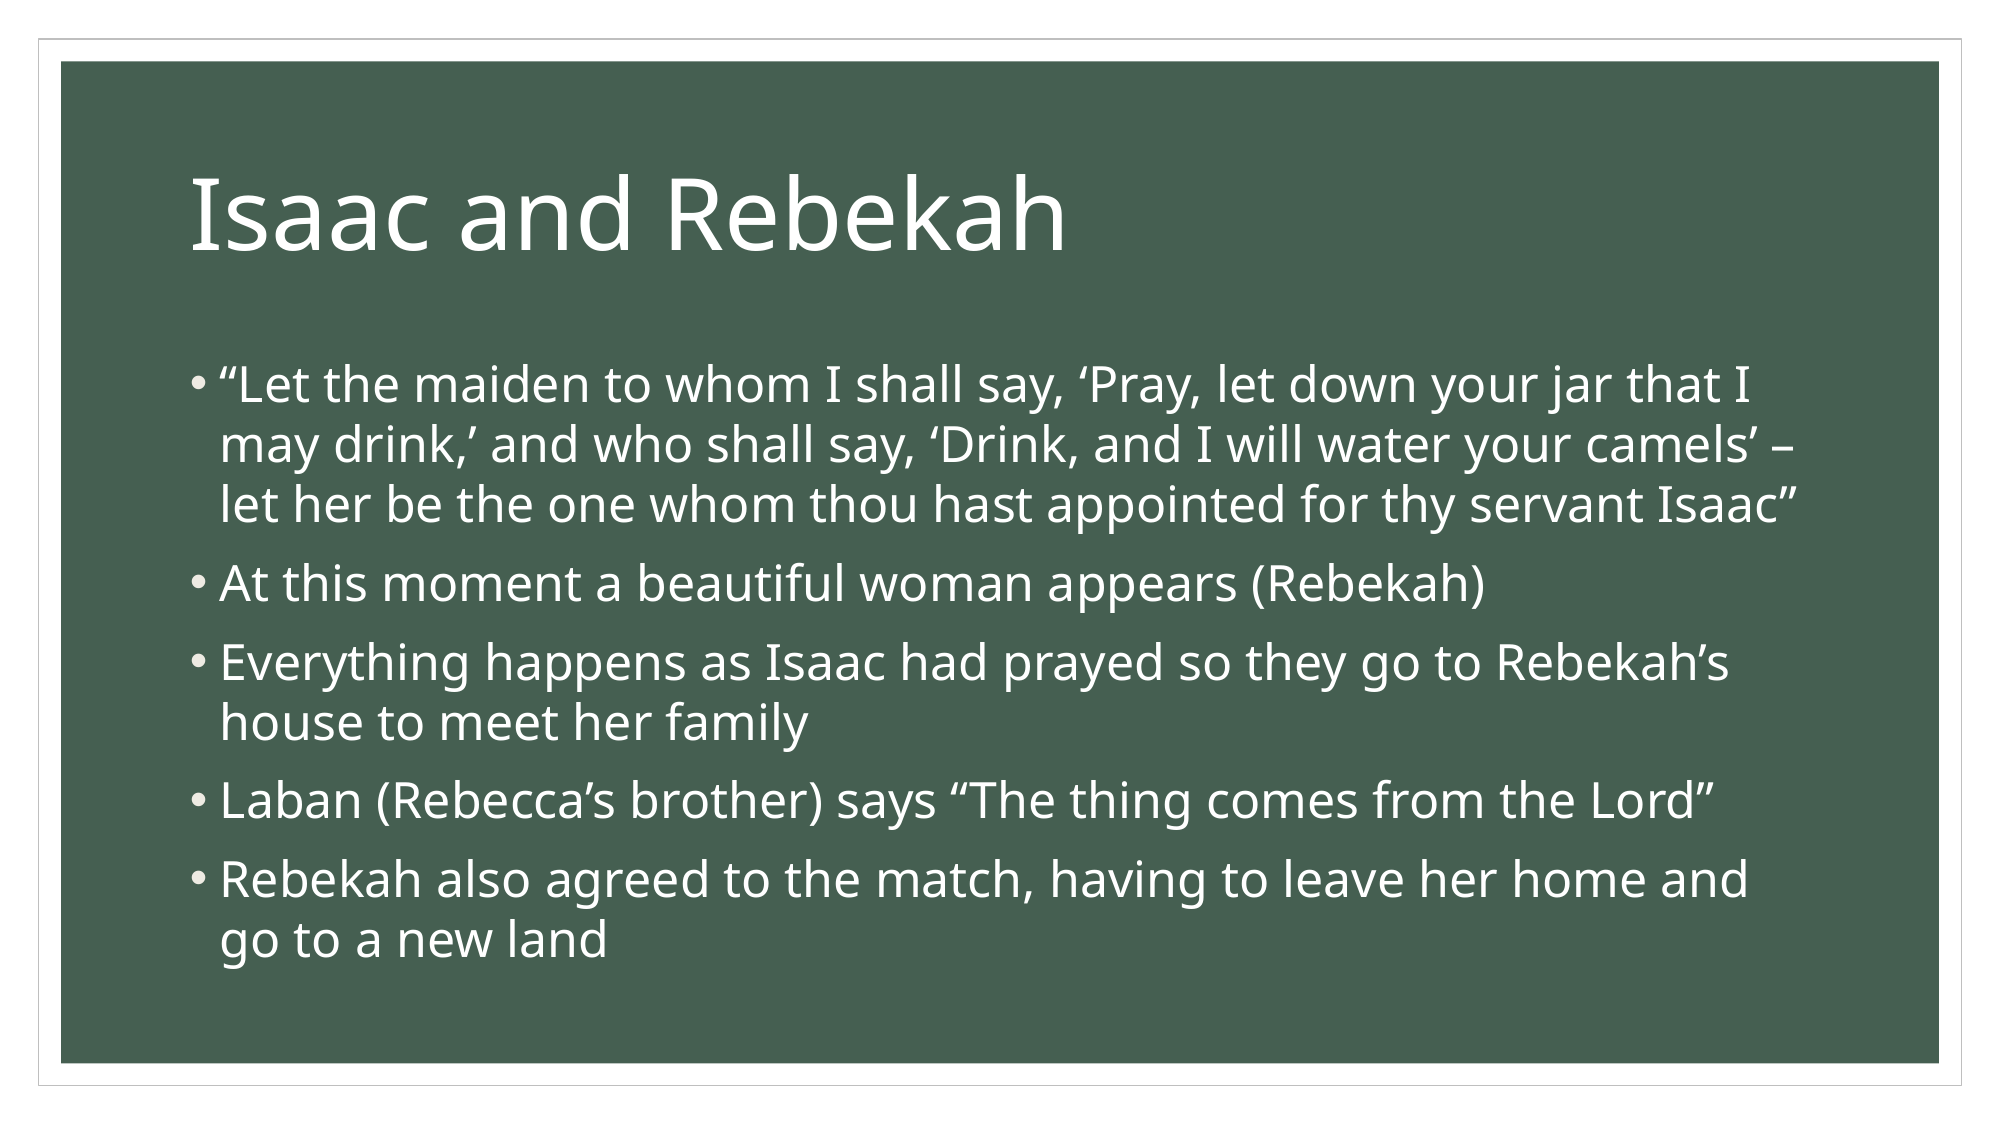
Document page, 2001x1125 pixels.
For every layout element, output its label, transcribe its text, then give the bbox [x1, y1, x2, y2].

title Isaac and Rebekah [174, 105, 1825, 331]
list “Let the maiden to whom I shall say, ‘Pray, let down your jar that I may drink,’ and who shall say, ‘Drink, and I will water your camels’ – let her be the one whom thou hast appointed for thy servant Isaac” At this moment a beautiful woman appears (Rebekah) Everything happens as Isaac had prayed so they go to Rebekah’s house to meet her family Laban (Rebecca’s brother) says “The thing comes from the Lord” Rebekah also agreed to the match, having to leave her home and go to a new land [174, 345, 1825, 990]
